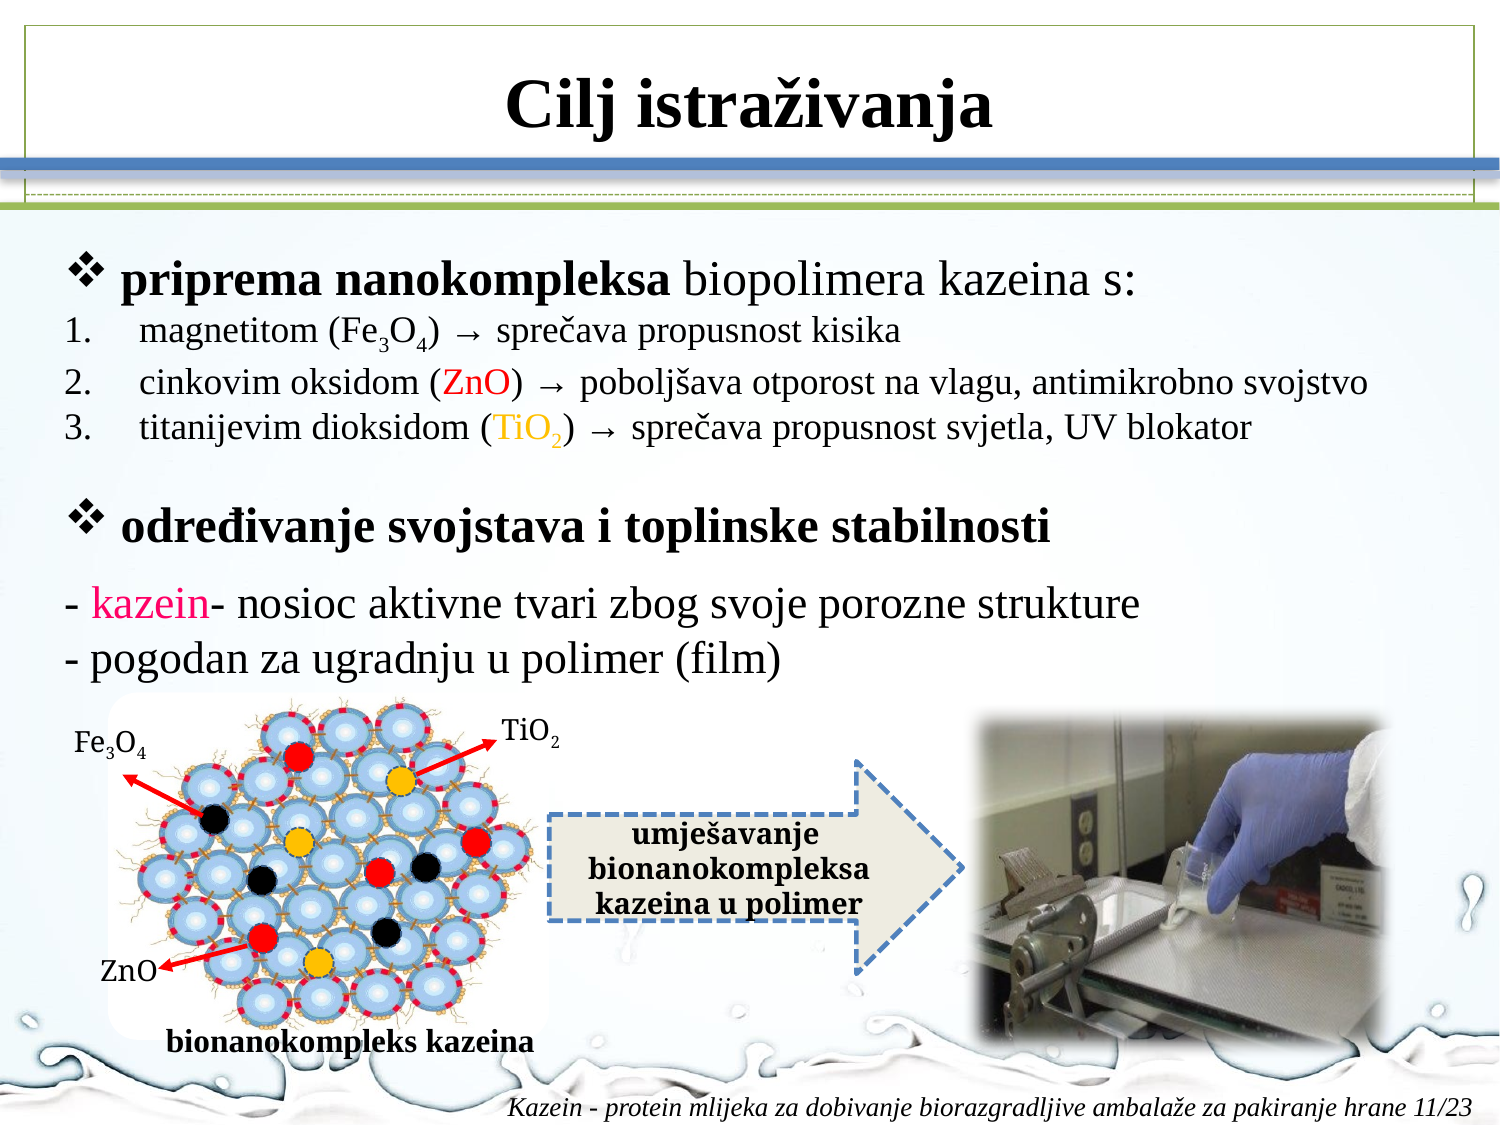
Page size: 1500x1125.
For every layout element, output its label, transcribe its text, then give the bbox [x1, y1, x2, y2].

text_box bionanokompleks kazeina [151, 1011, 559, 1066]
text_box priprema nanokompleksa biopolimera kazeina s: magnetitom (Fe3O4) → sprečava propusnost kisika cinkovim oksidom (ZnO) → poboljšava otporost na vlagu, antimikrobno svojstvo titanijevim dioksidom (TiO2) → sprečava propusnost svjetla, UV blokator određivanje svojstava i toplinske stabilnosti - kazein- nosioc aktivne tvari zbog svoje porozne strukture - pogodan za ugradnju u polimer (film) [49, 208, 1479, 690]
picture [0, 211, 1500, 1125]
text_box umješavanje bionanokompleksa kazeina u polimer [582, 760, 955, 975]
title Cilj istraživanja [49, 37, 1450, 149]
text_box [56, 703, 576, 997]
